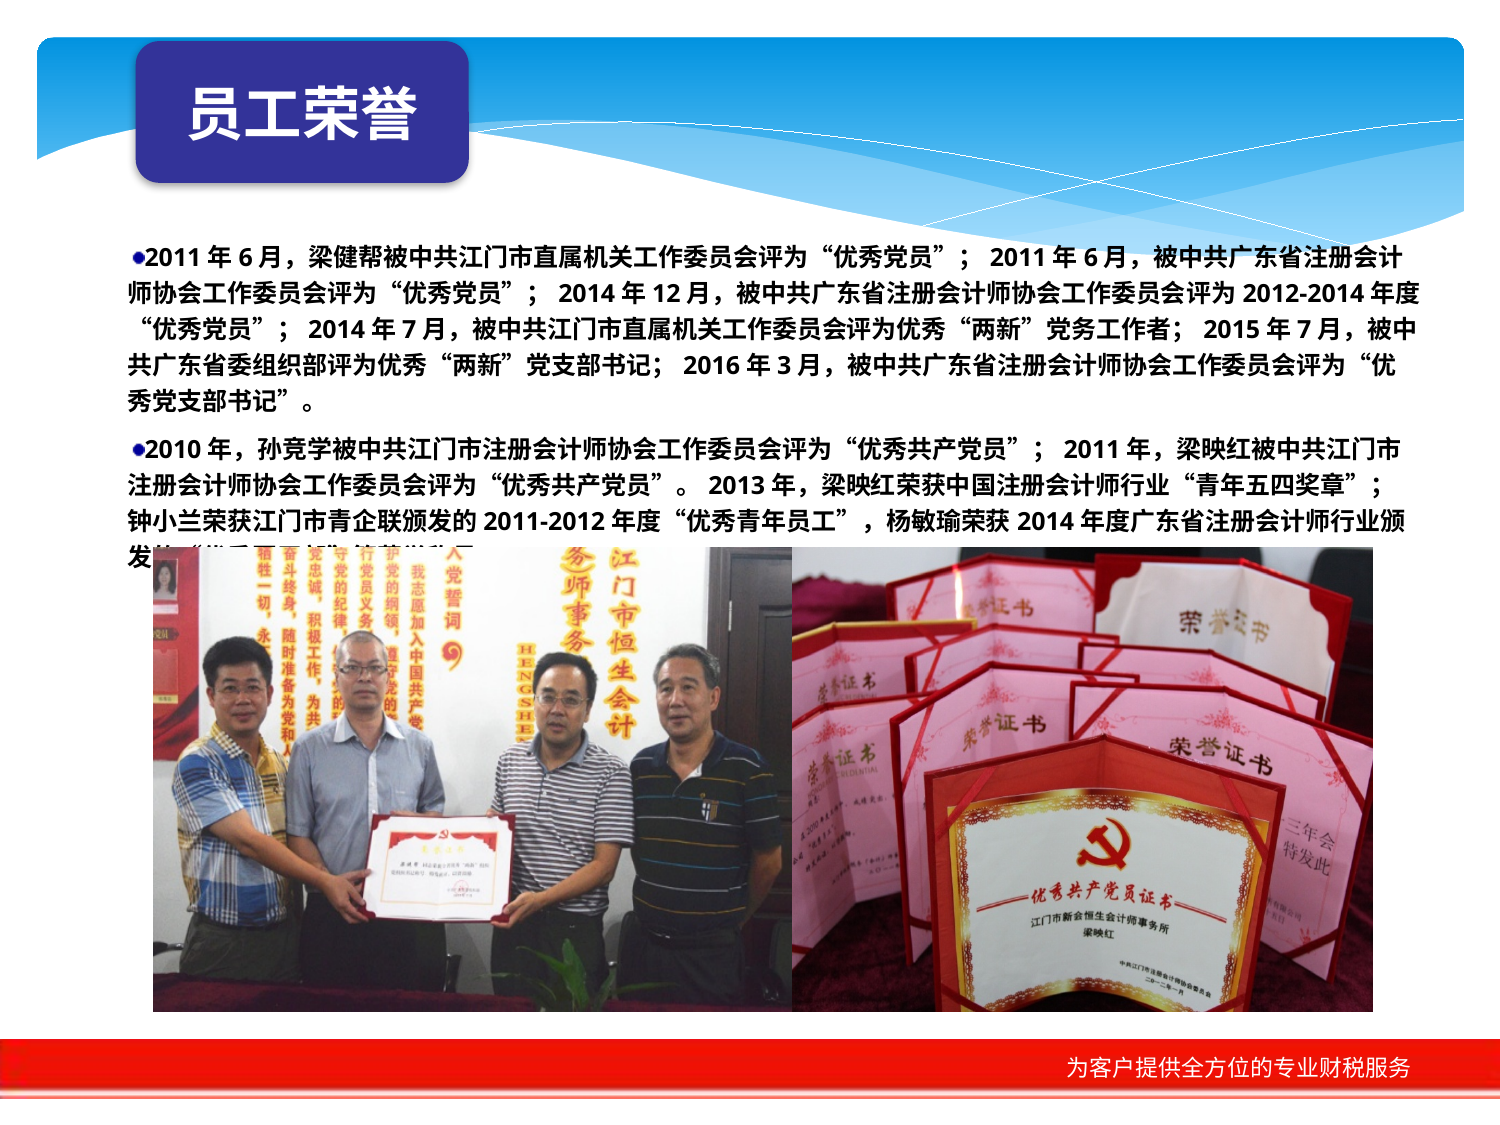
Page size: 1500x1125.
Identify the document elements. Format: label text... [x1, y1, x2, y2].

picture [127, 439, 145, 458]
picture [0, 1039, 1500, 1099]
text_box 2011年6月，梁健帮被中共江门市直属机关工作委员会评为“优秀党员”；2011年6月，被中共广东省注册会计师协会工作委员会评为“优秀党员”；2014年12月，被中共广东省注册会计师协会工作委员会评为2012-2014年度“优秀党员”；2014年7月，被中共江门市直属机关工作委员会评为优秀“两新”党务工作者；2015年7月，被中共广东省委组织部评为优秀“两新”党支部书记；2016年3月，被中共广东省注册会计师协会工作委员会评为“优秀党支部书记”。 2010年，孙竞学被中共江门市注册会计师协会工作委员会评为“优秀共产党员”；2011年，梁映红被中共江门市注册会计师协会工作委员会评为“优秀共产党员”。2013年，梁映红荣获中国注册会计师行业“青年五四奖章”；钟小兰荣获江门市青企联颁发的2011-2012年度“优秀青年员工”，杨敏瑜荣获2014年度广东省注册会计师行业颁发的“优秀团干部”等荣誉称号。 [112, 185, 1436, 579]
picture [127, 247, 145, 266]
picture [152, 547, 1374, 1012]
text_box 员工荣誉 [135, 41, 469, 183]
